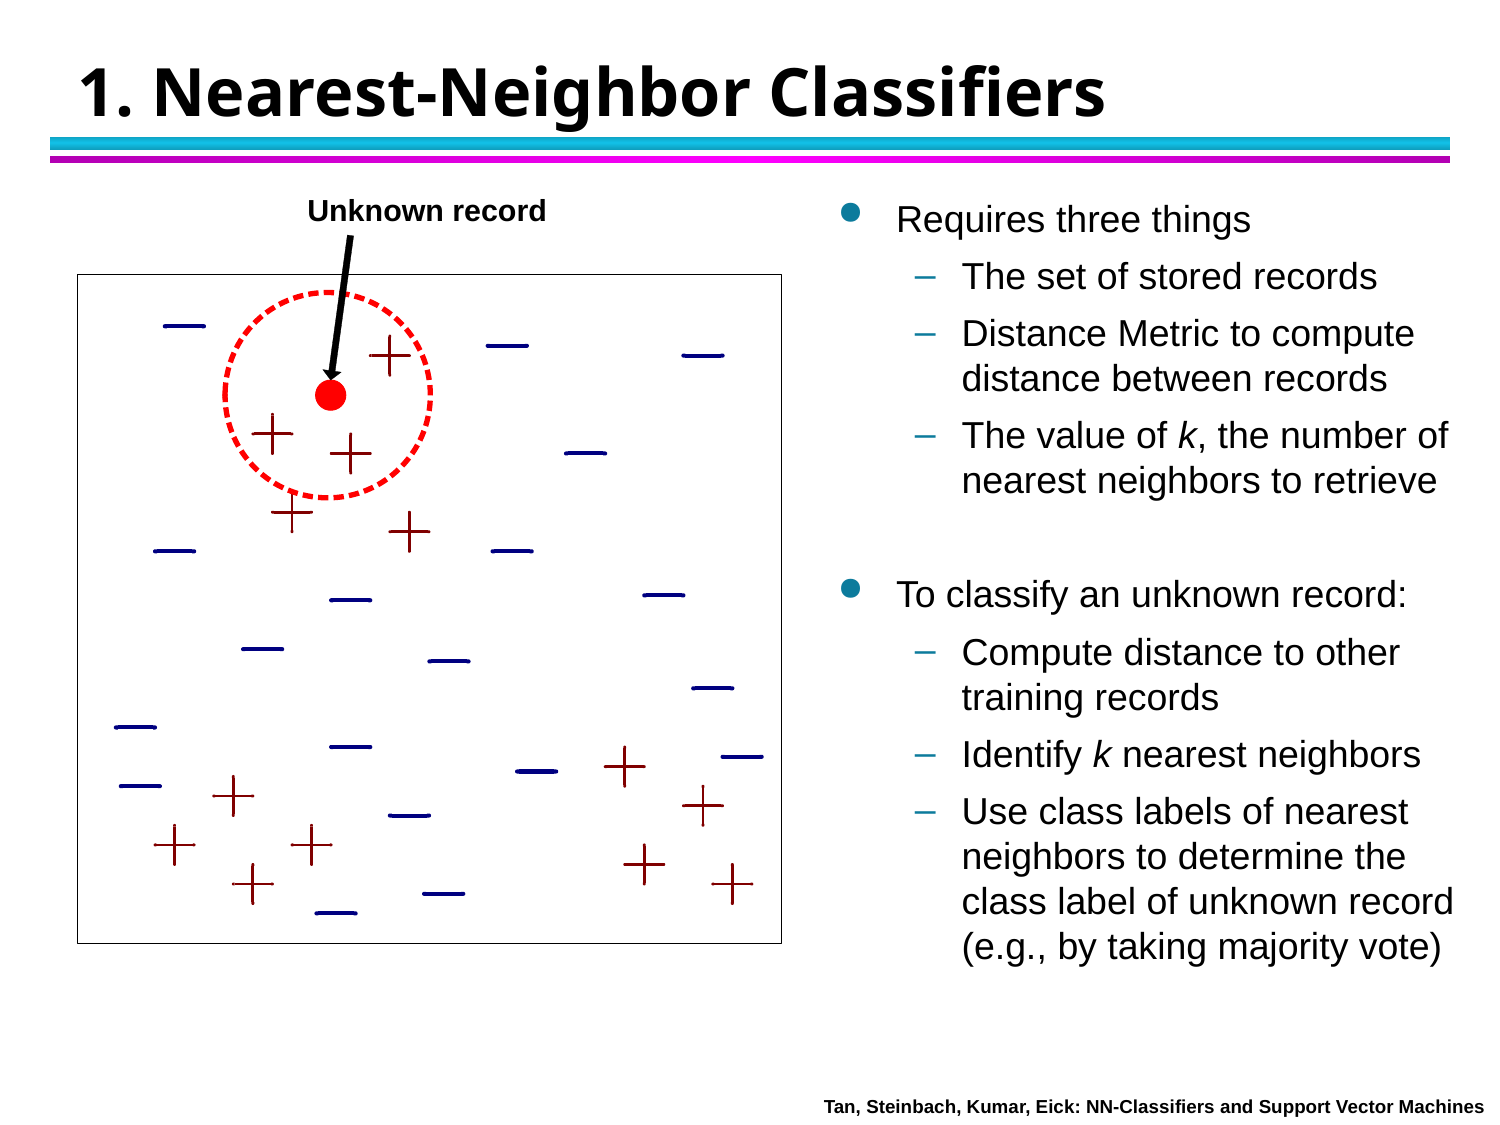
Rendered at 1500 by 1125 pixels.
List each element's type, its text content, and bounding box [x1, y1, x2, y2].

text_box Requires three things The set of stored records Distance Metric to compute distance between records The value of k, the number of nearest neighbors to retrieve To classify an unknown record: Compute distance to other training records Identify k nearest neighbors Use class labels of nearest neighbors to determine the class label of unknown record (e.g., by taking majority vote) [825, 187, 1475, 1013]
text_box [74, 187, 784, 1026]
title 1. Nearest-Neighbor Classifiers [62, 50, 1421, 138]
